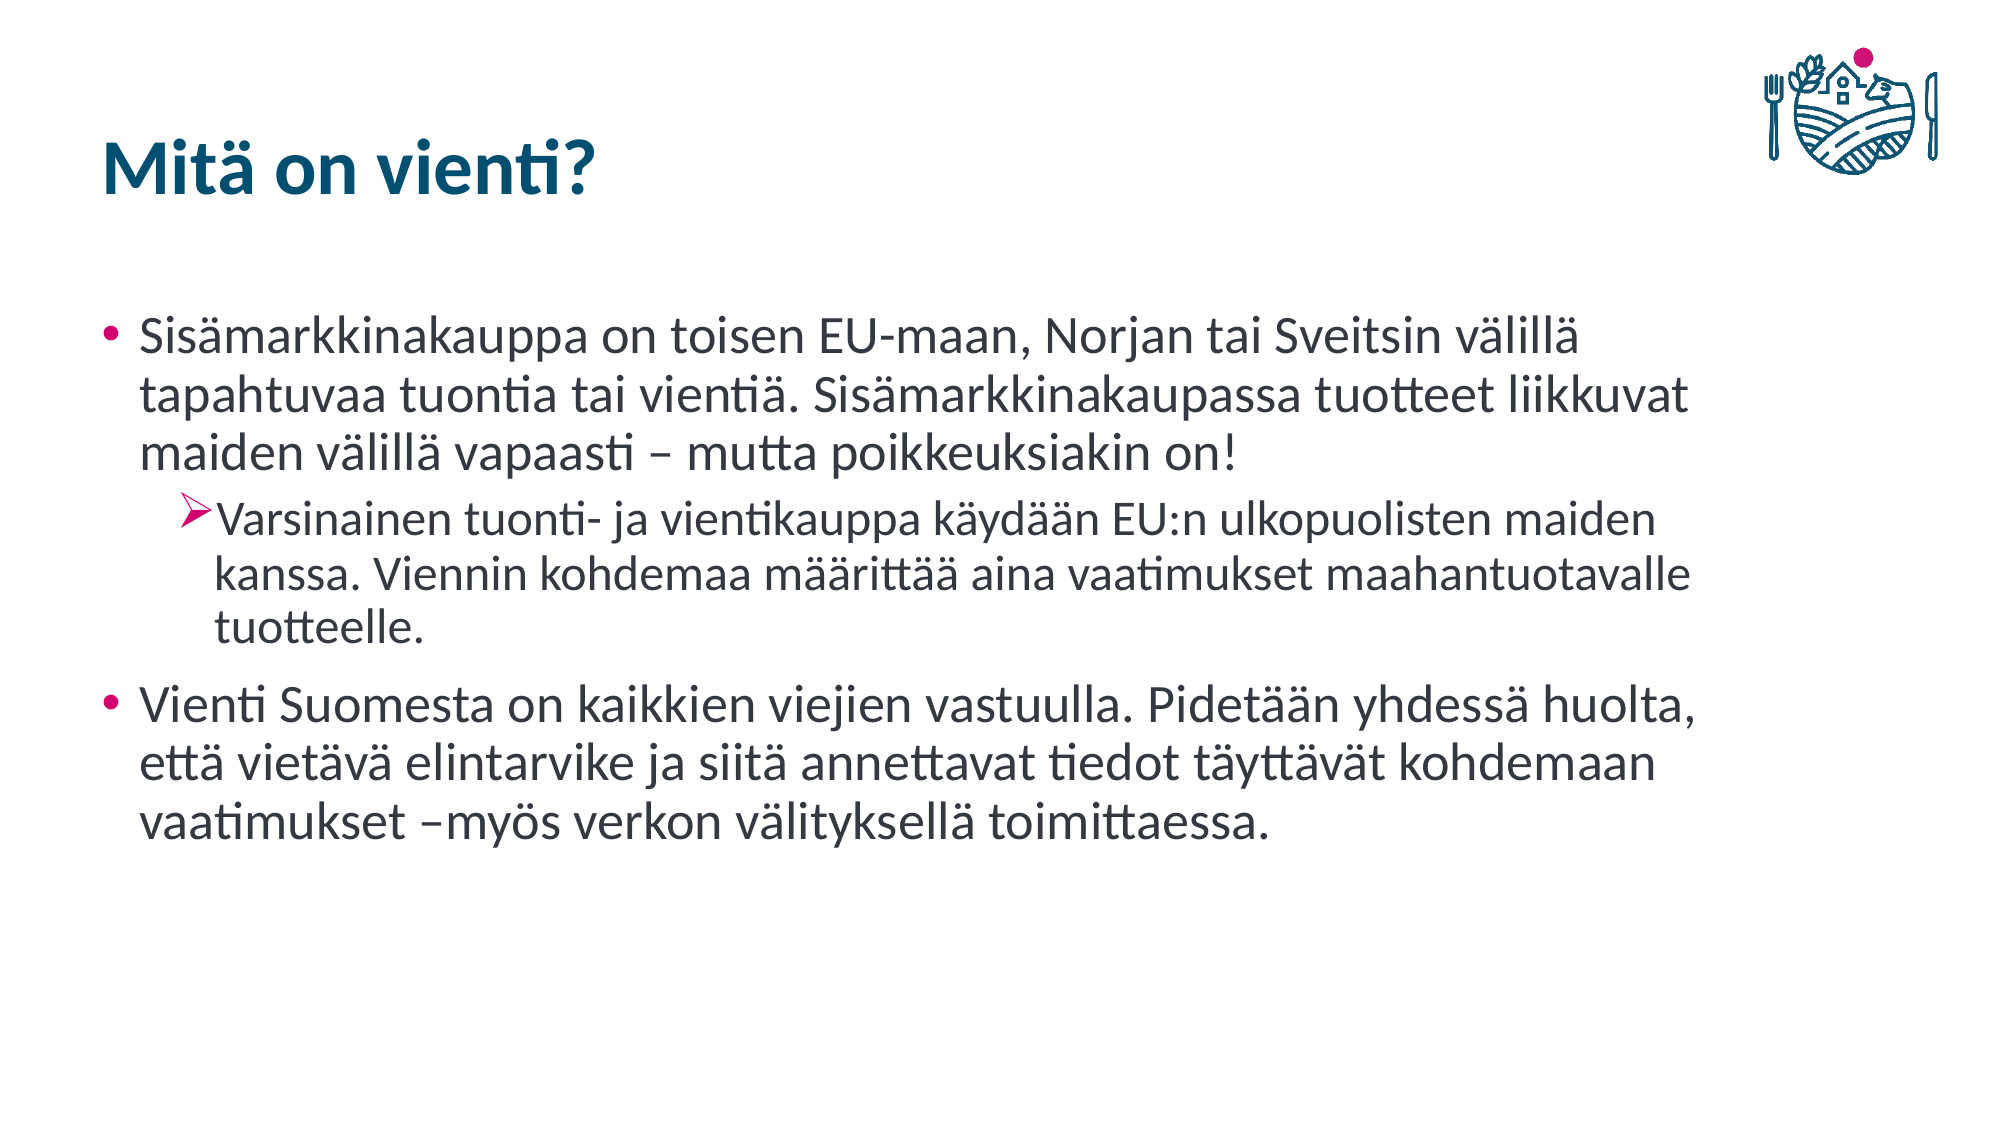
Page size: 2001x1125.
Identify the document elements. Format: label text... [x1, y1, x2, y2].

title Mitä on vienti? [86, 59, 1688, 278]
picture [1758, 32, 1945, 182]
list Sisämarkkinakauppa on toisen EU-maan, Norjan tai Sveitsin välillä tapahtuvaa tuontia tai vientiä. Sisämarkkinakaupassa tuotteet liikkuvat maiden välillä vapaasti – mutta poikkeuksiakin on! Varsinainen tuonti- ja vientikauppa käydään EU:n ulkopuolisten maiden kanssa. Viennin kohdemaa määrittää aina vaatimukset maahantuotavalle tuotteelle. Vienti Suomesta on kaikkien viejien vastuulla. Pidetään yhdessä huolta, että vietävä elintarvike ja siitä annettavat tiedot täyttävät kohdemaan vaatimukset –myös verkon välityksellä toimittaessa. [86, 299, 1812, 1014]
